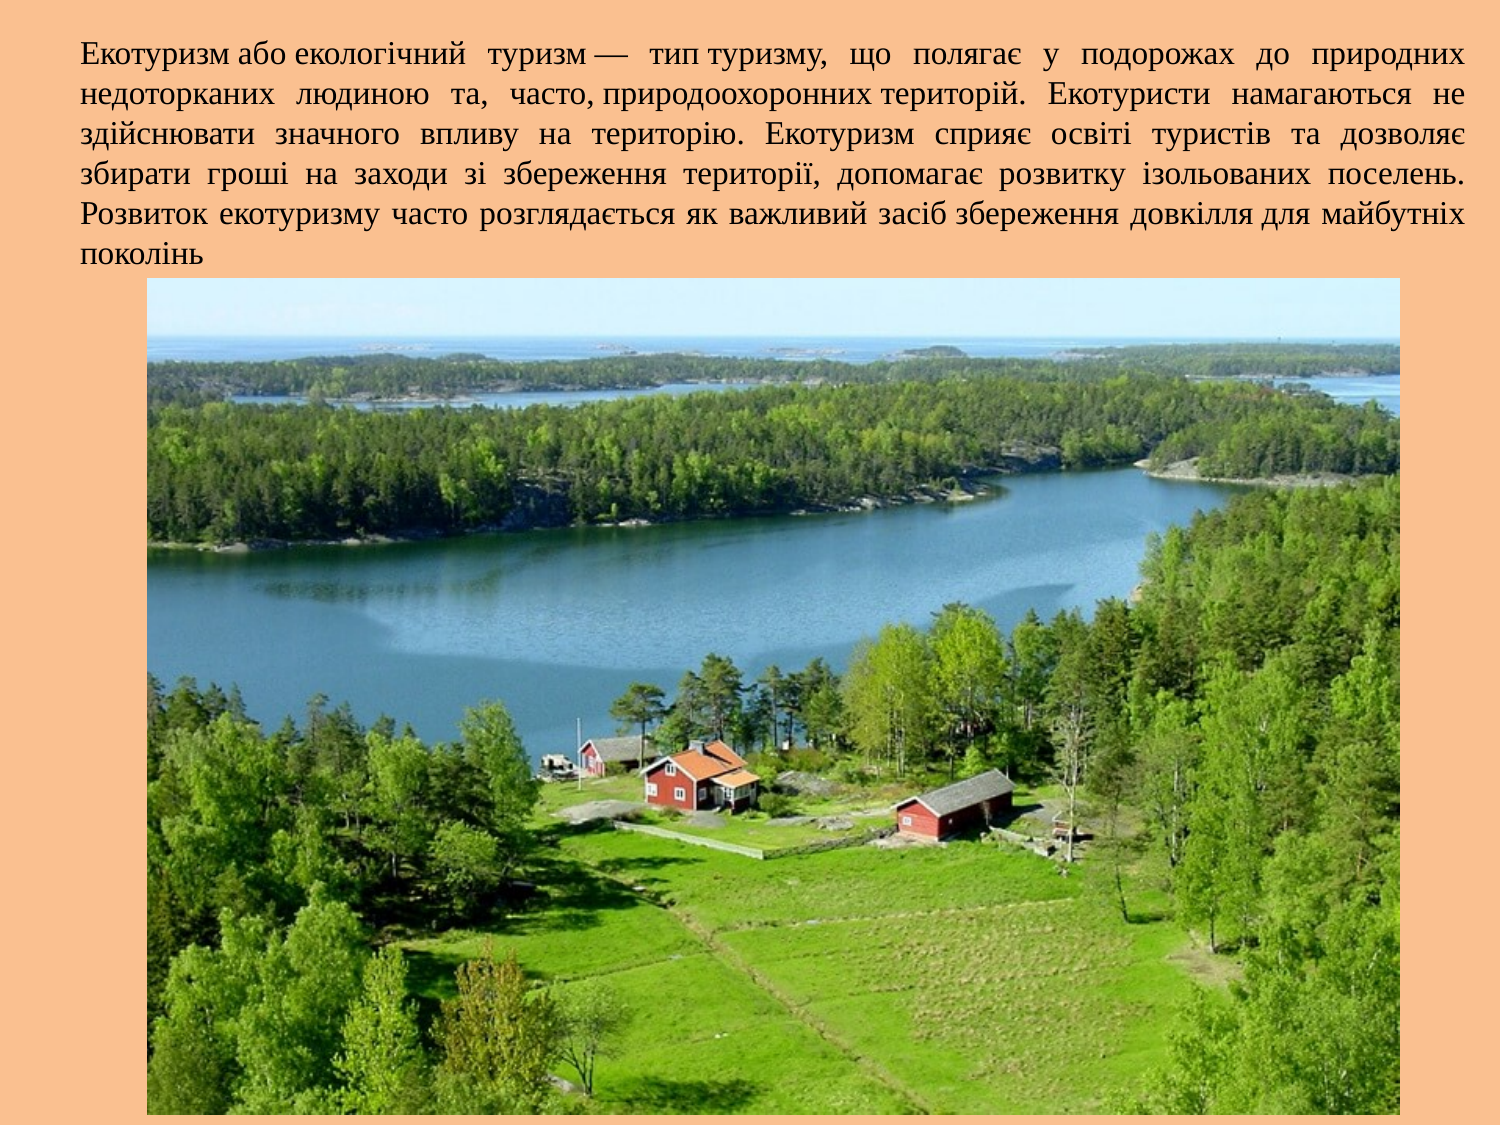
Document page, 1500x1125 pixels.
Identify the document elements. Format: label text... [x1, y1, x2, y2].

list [147, 278, 1400, 1115]
title Екотуризм або екологічний туризм — тип туризму, що полягає у подорожах до природних недоторканих людиною та, часто, природоохоронних територій. Екотуристи намагаються не здійснювати значного впливу на територію. Екотуризм сприяє освіті туристів та дозволяє збирати гроші на заходи зі збереження території, допомагає розвитку ізольованих поселень. Розвиток екотуризму часто розглядається як важливий засіб збереження довкілля для майбутніх поколінь [64, 0, 1483, 303]
